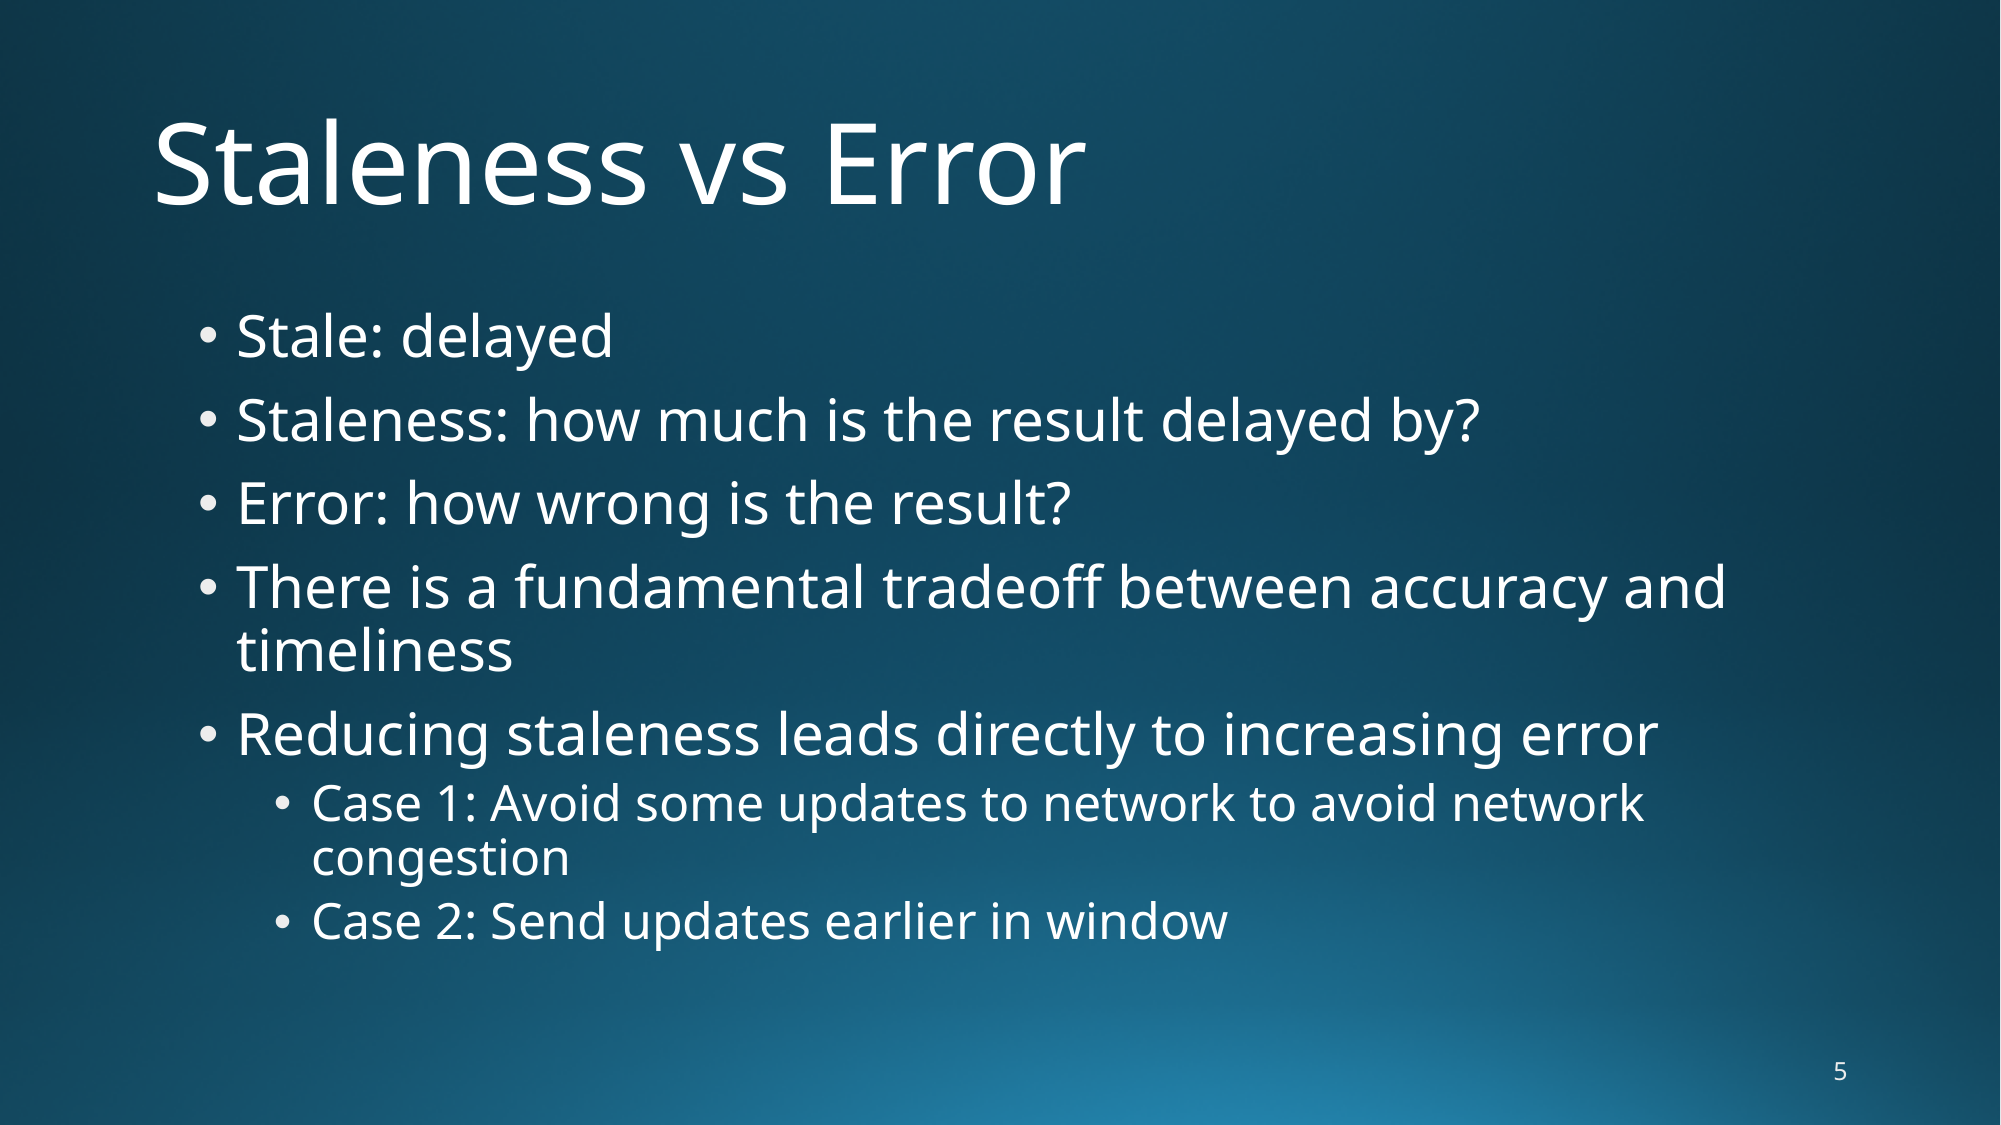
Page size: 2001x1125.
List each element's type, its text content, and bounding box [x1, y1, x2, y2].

list Stale: delayed Staleness: how much is the result delayed by? Error: how wrong is the result? There is a fundamental tradeoff between accuracy and timeliness Reducing staleness leads directly to increasing error Case 1: Avoid some updates to network to avoid network congestion Case 2: Send updates earlier in window [183, 299, 1863, 1014]
title Staleness vs Error [137, 59, 1863, 278]
slide_number 5 [1412, 1042, 1863, 1103]
picture [0, 0, 2001, 1125]
